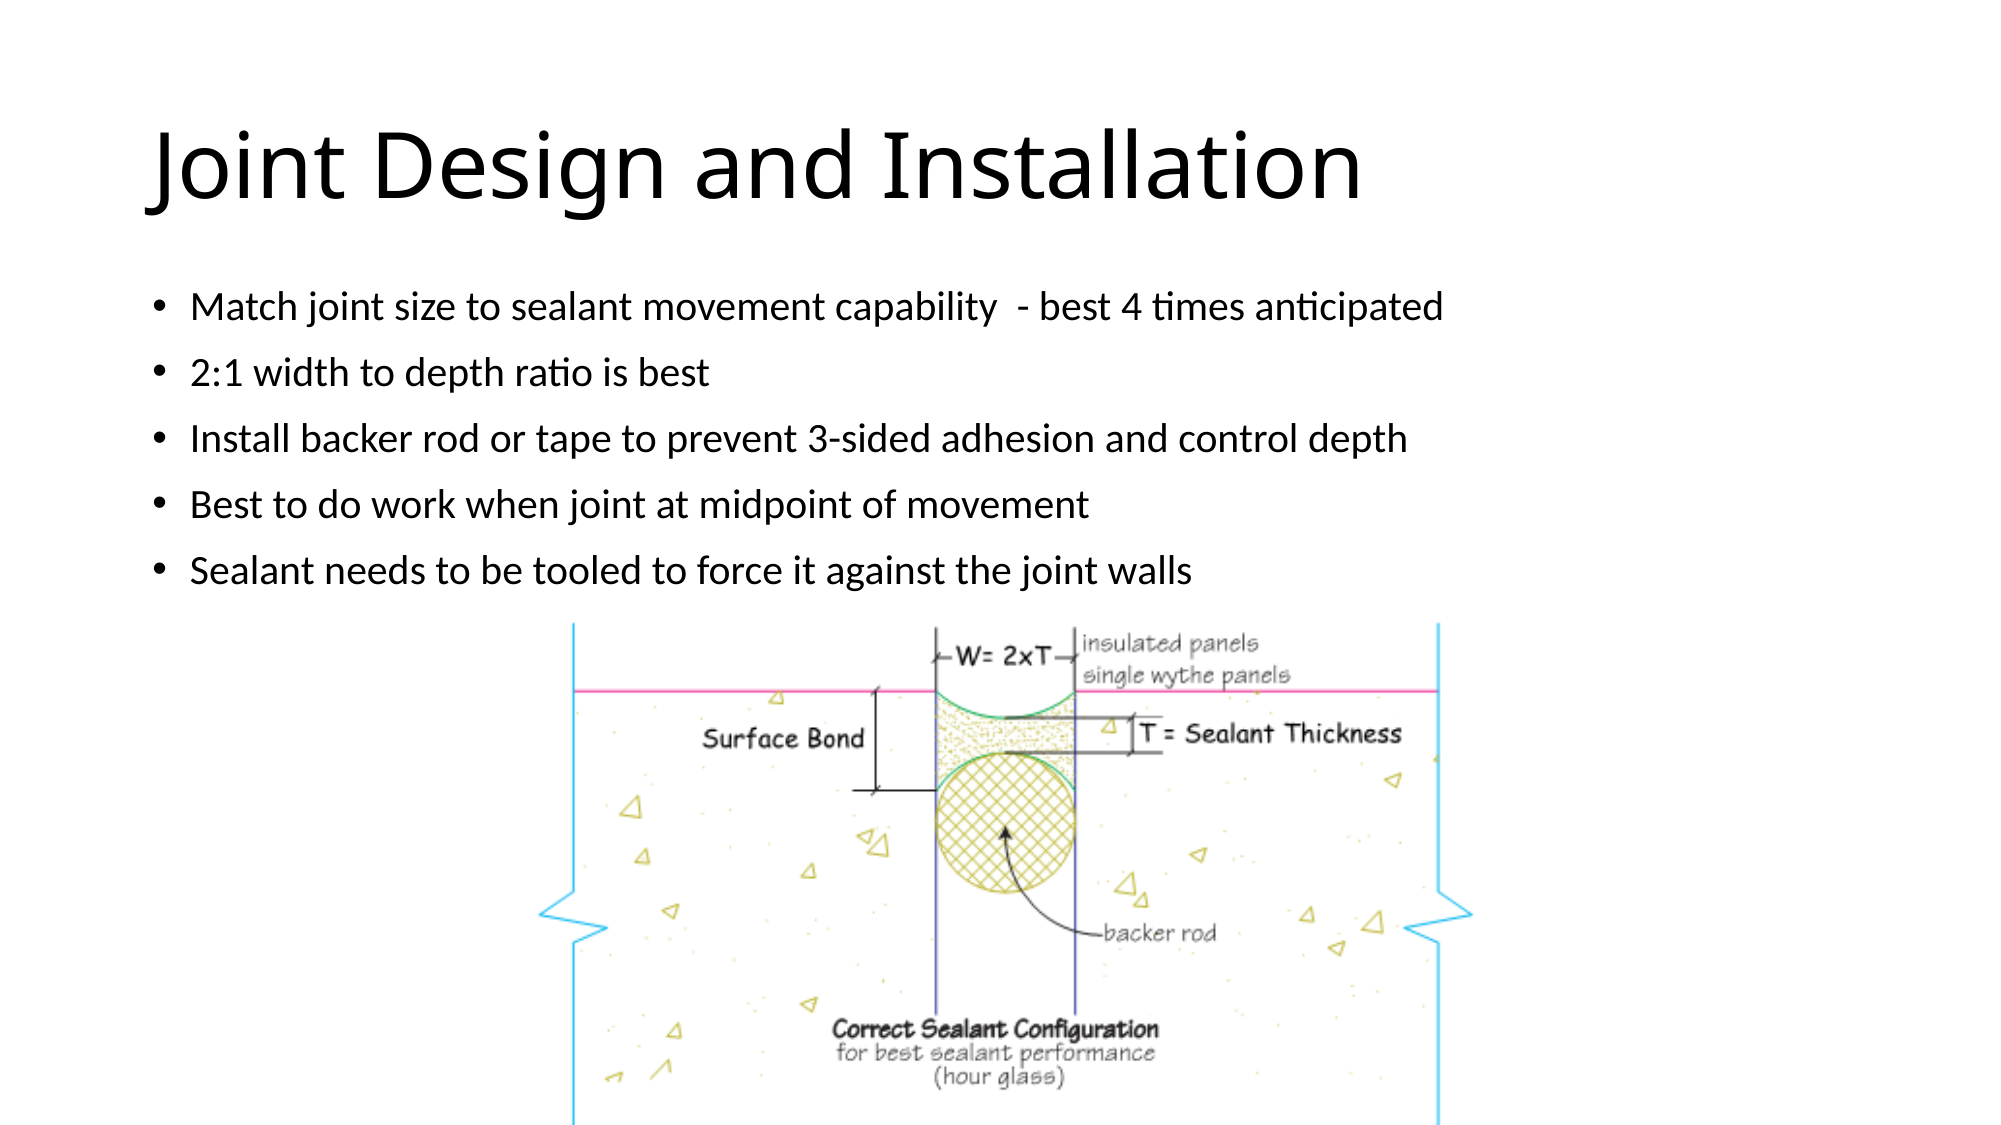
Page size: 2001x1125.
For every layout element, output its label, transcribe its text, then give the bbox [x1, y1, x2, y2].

list Match joint size to sealant movement capability - best 4 times anticipated 2:1 width to depth ratio is best Install backer rod or tape to prevent 3-sided adhesion and control depth Best to do work when joint at midpoint of movement Sealant needs to be tooled to force it against the joint walls [137, 277, 1863, 992]
title Joint Design and Installation [137, 59, 1863, 277]
picture [457, 606, 1543, 1125]
